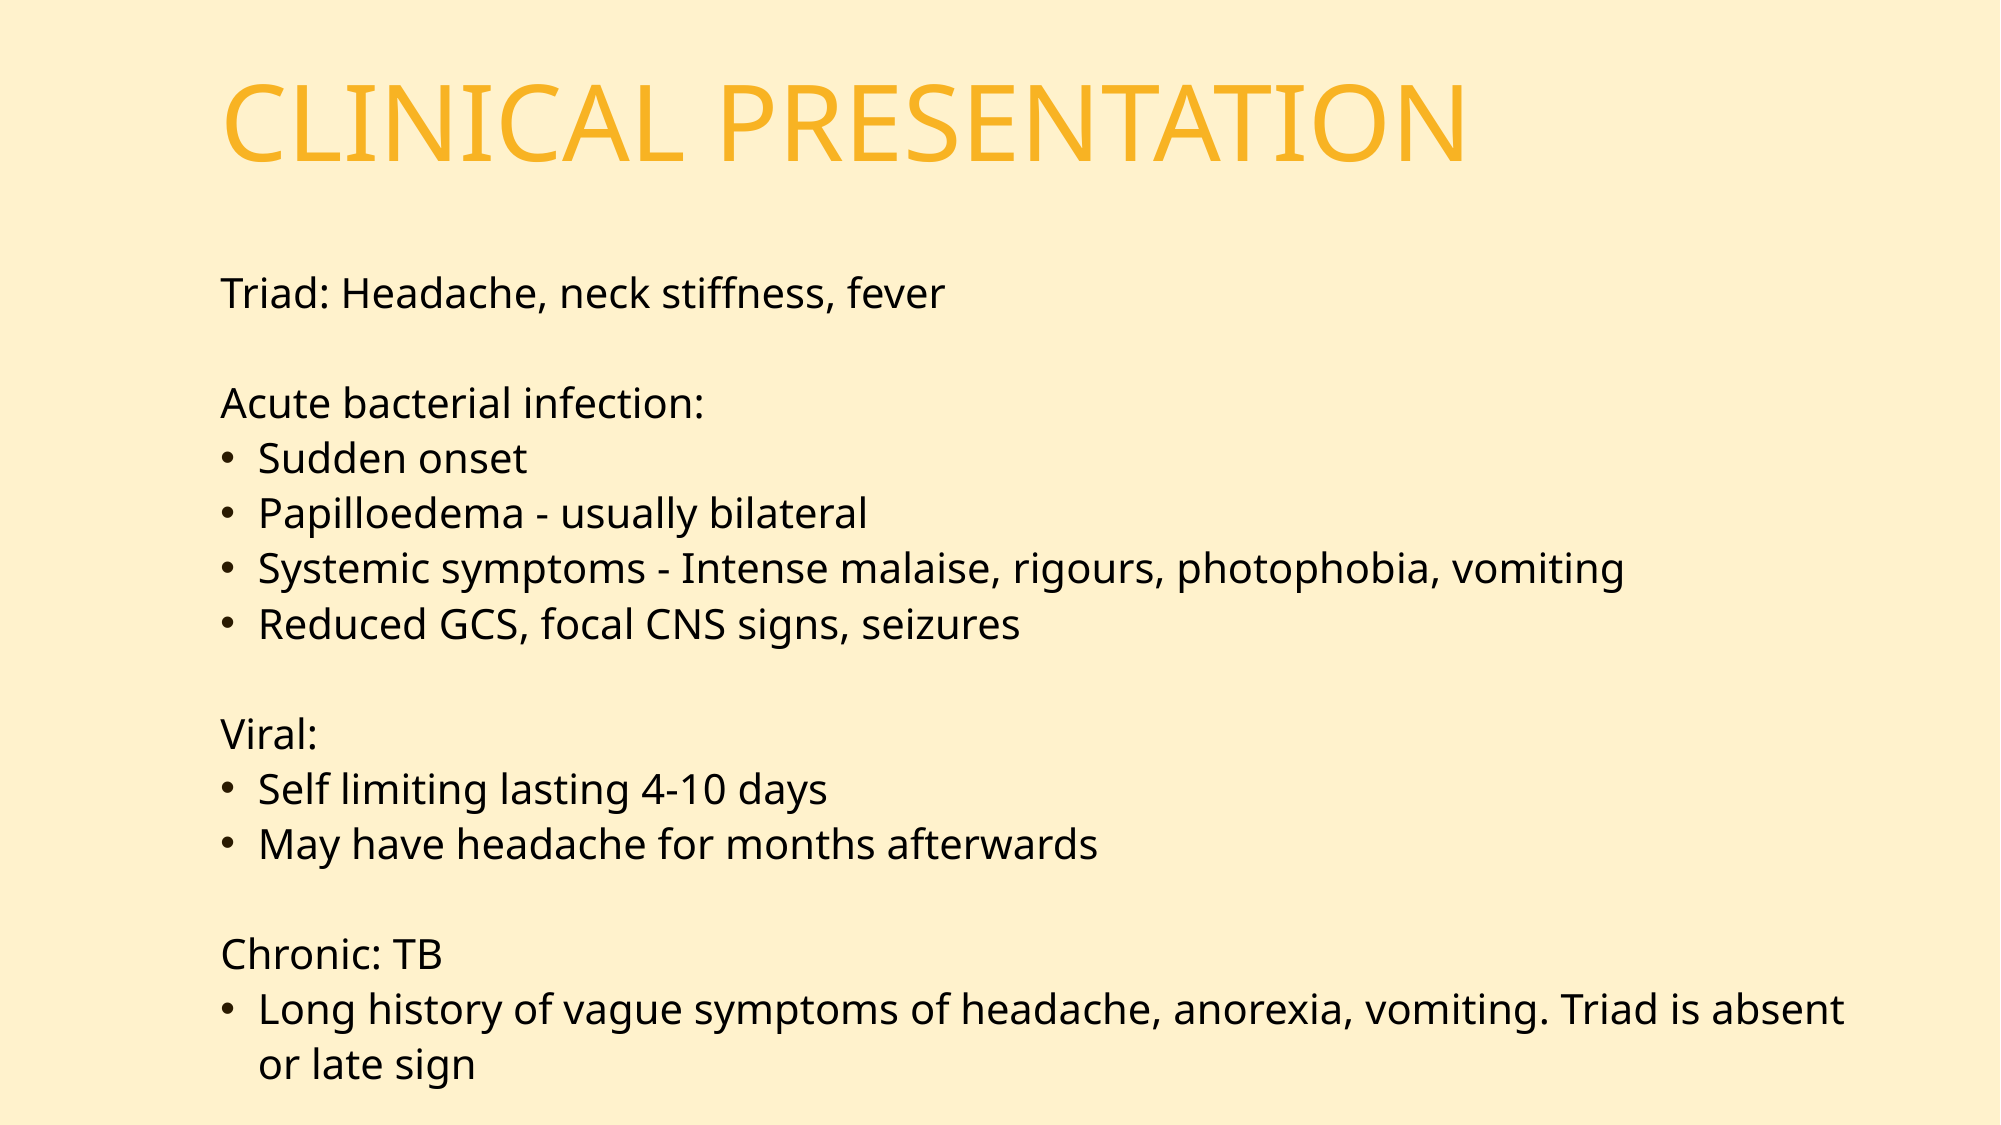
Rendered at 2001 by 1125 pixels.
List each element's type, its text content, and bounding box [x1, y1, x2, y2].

title CLINICAL PRESENTATION [205, 62, 1875, 206]
list Triad: Headache, neck stiffness, fever Acute bacterial infection: Sudden onset Papilloedema - usually bilateral Systemic symptoms - Intense malaise, rigours, photophobia, vomiting Reduced GCS, focal CNS signs, seizures Viral: Self limiting lasting 4-10 days May have headache for months afterwards Chronic: TB Long history of vague symptoms of headache, anorexia, vomiting. Triad is absent or late sign [205, 254, 1875, 1099]
